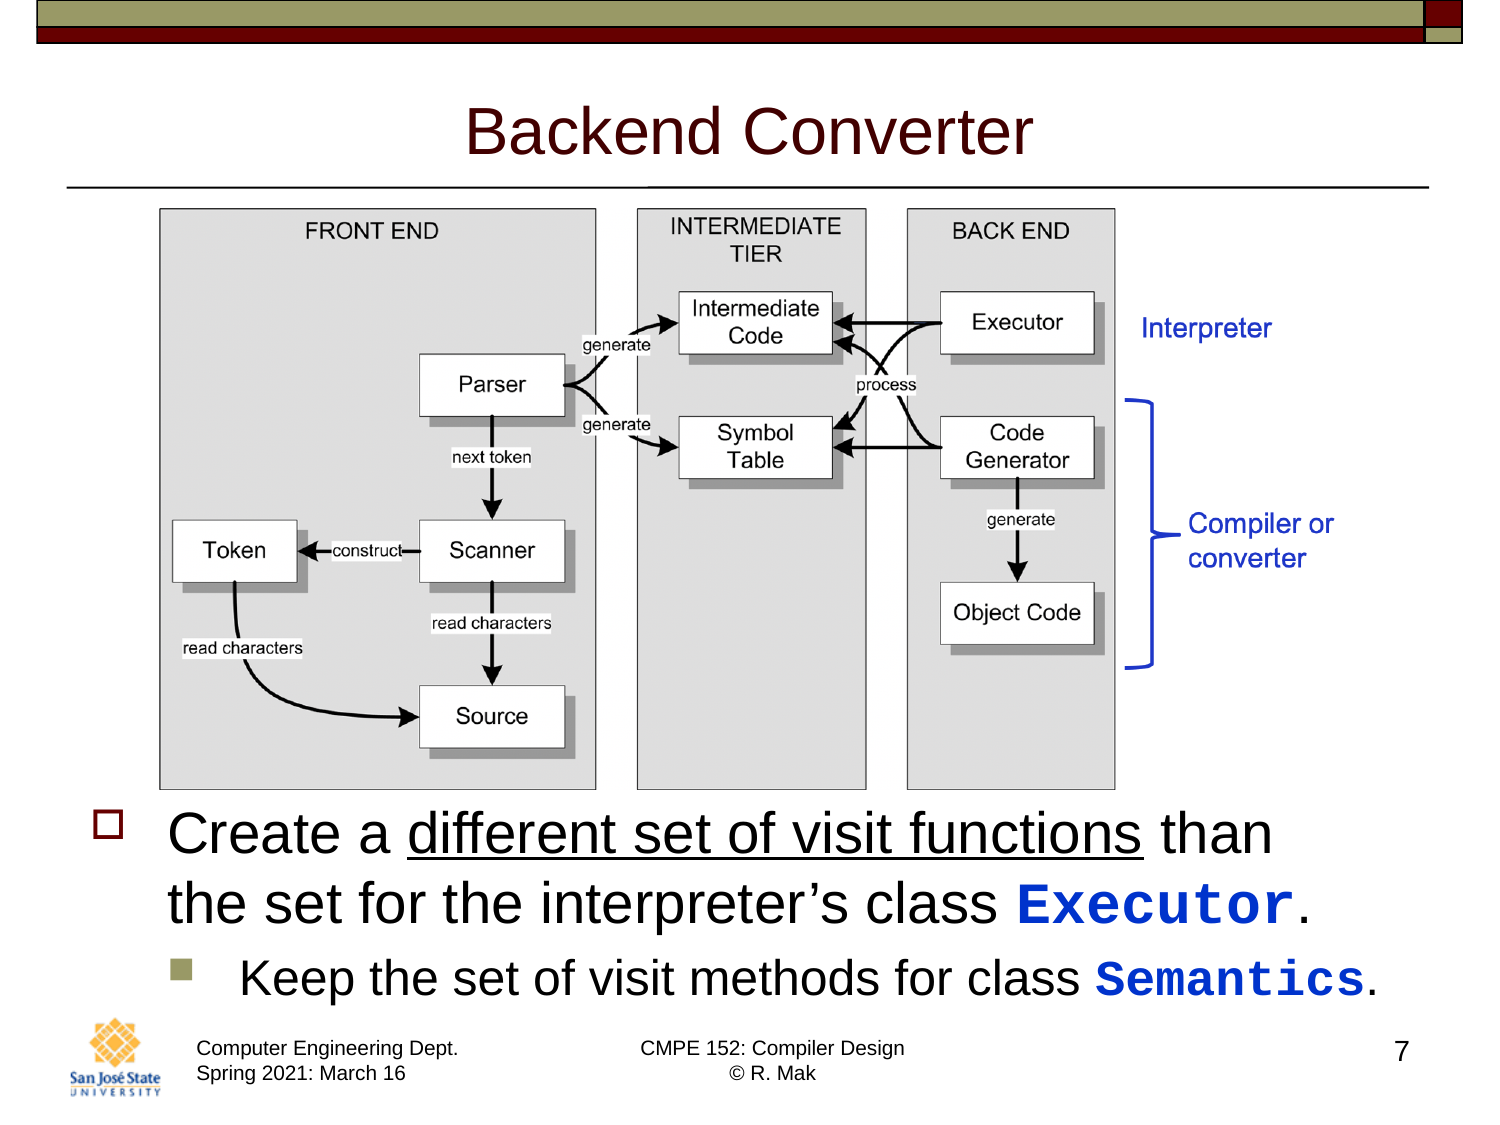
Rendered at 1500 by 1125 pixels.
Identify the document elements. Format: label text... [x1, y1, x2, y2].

picture [149, 202, 1351, 798]
slide_number 7 [1320, 1025, 1425, 1100]
picture [60, 1012, 166, 1112]
title Backend Converter [75, 67, 1425, 175]
list Create a different set of visit functions than the set for the interpreter’s class Executor. Keep the set of visit methods for class Semantics. [75, 787, 1425, 1006]
